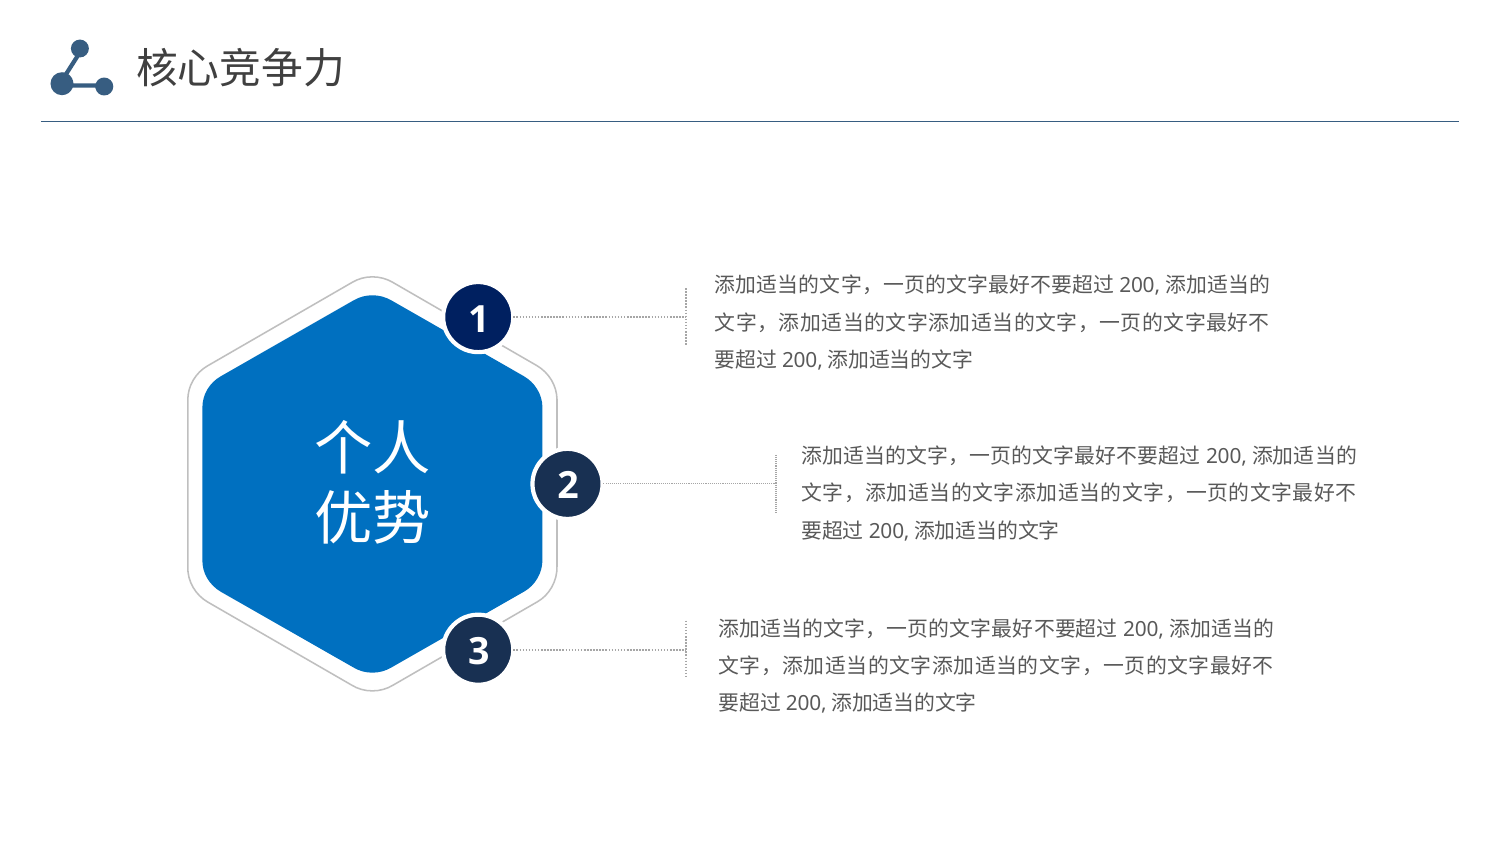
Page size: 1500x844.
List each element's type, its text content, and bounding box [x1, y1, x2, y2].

text_box 添加适当的文字，一页的文字最好不要超过200,添加适当的文字，添加适当的文字添加适当的文字，一页的文字最好不要超过200,添加适当的文字 [714, 259, 1270, 372]
text_box 添加适当的文字，一页的文字最好不要超过200,添加适当的文字，添加适当的文字添加适当的文字，一页的文字最好不要超过200,添加适当的文字 [801, 429, 1357, 543]
text_box 核心竞争力 [125, 36, 450, 98]
text_box 3 [443, 614, 513, 685]
text_box 2 [532, 448, 603, 519]
text_box [49, 38, 115, 97]
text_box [603, 454, 776, 514]
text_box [513, 620, 686, 679]
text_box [513, 288, 686, 347]
text_box 添加适当的文字，一页的文字最好不要超过200,添加适当的文字，添加适当的文字添加适当的文字，一页的文字最好不要超过200,添加适当的文字 [718, 602, 1274, 715]
text_box 1 [443, 281, 513, 353]
text_box [187, 276, 558, 691]
